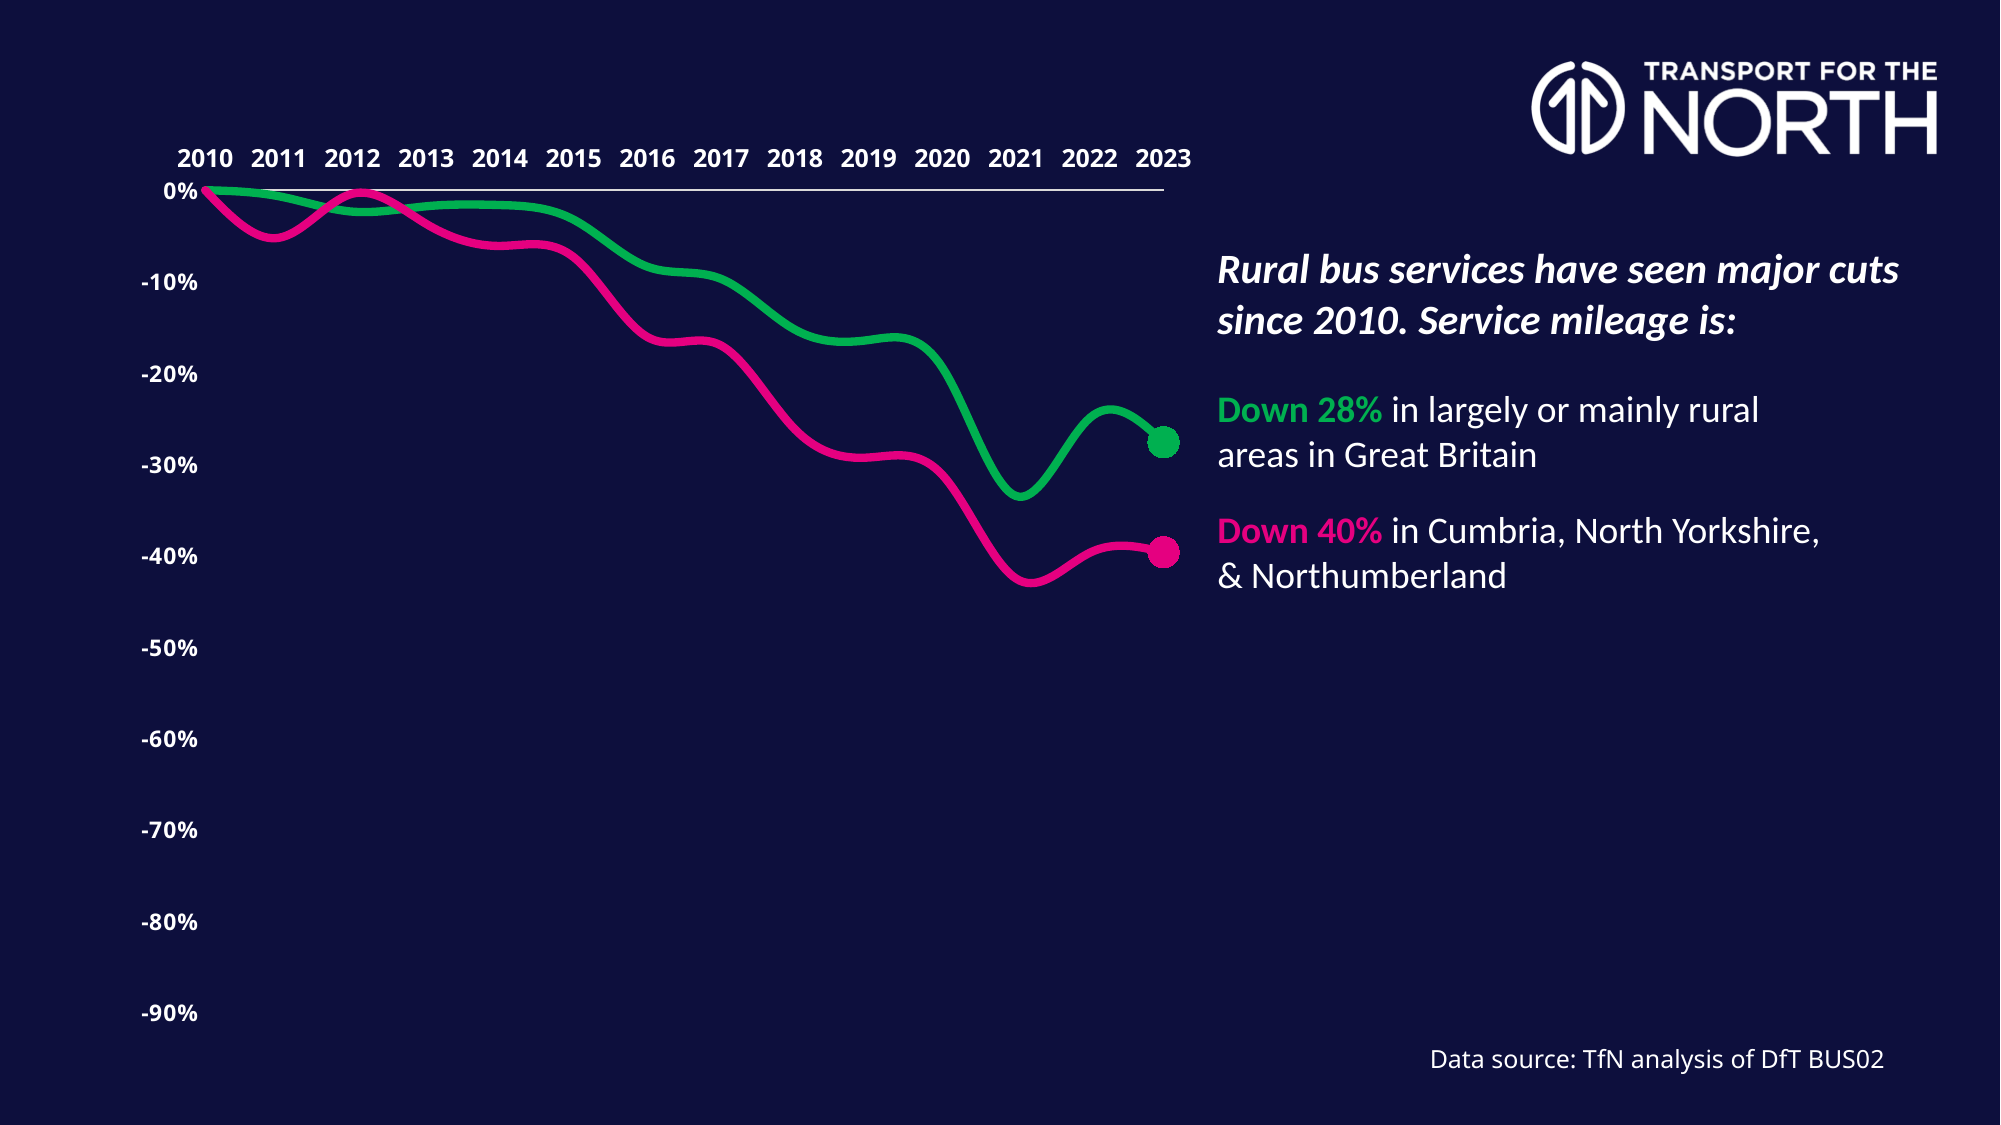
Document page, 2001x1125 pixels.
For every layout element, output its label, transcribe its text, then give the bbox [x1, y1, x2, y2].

text_box Rural bus services have seen major cuts since 2010. Service mileage is: [1223, 234, 1921, 350]
text_box Down 40% in Cumbria, North Yorkshire, & Northumberland [1223, 498, 1861, 604]
picture [1531, 61, 1937, 157]
text_box Data source: TfN analysis of DfT BUS02 [1415, 1036, 1957, 1081]
text_box Down 28% in largely or mainly rural areas in Great Britain [1223, 377, 1779, 482]
chart [97, 88, 1223, 1037]
